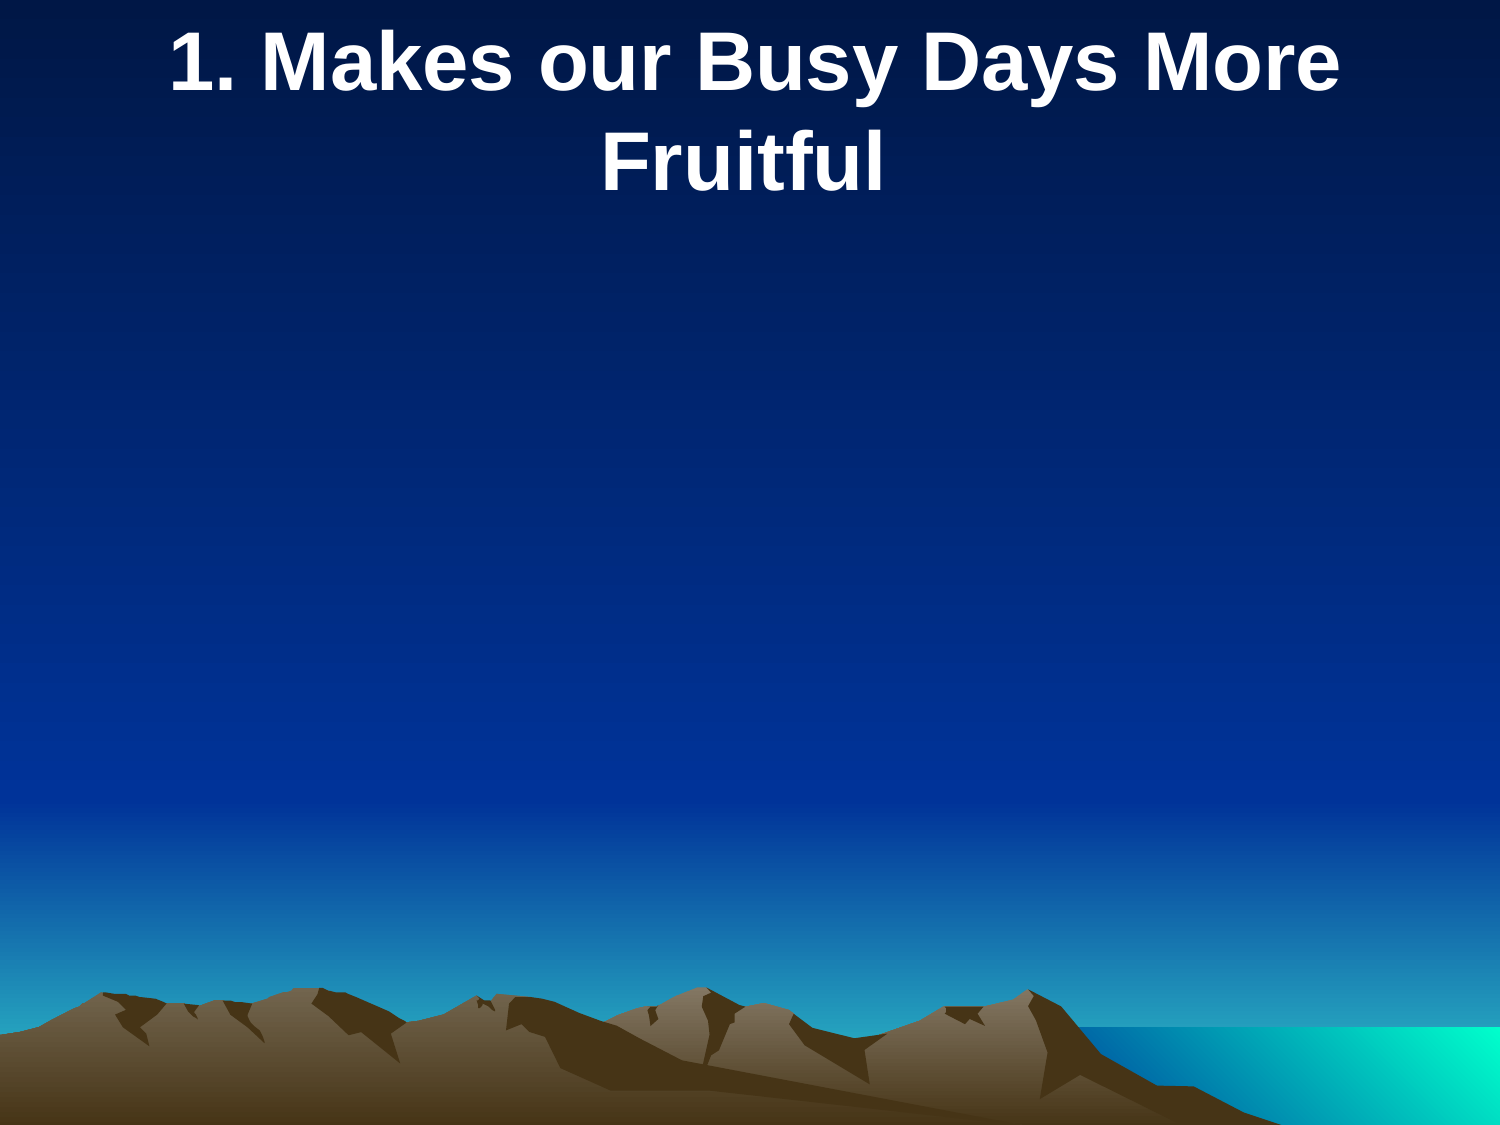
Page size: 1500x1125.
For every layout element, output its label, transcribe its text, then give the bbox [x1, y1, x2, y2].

text_box 1. Makes our Busy Days More Fruitful [12, 0, 1475, 315]
